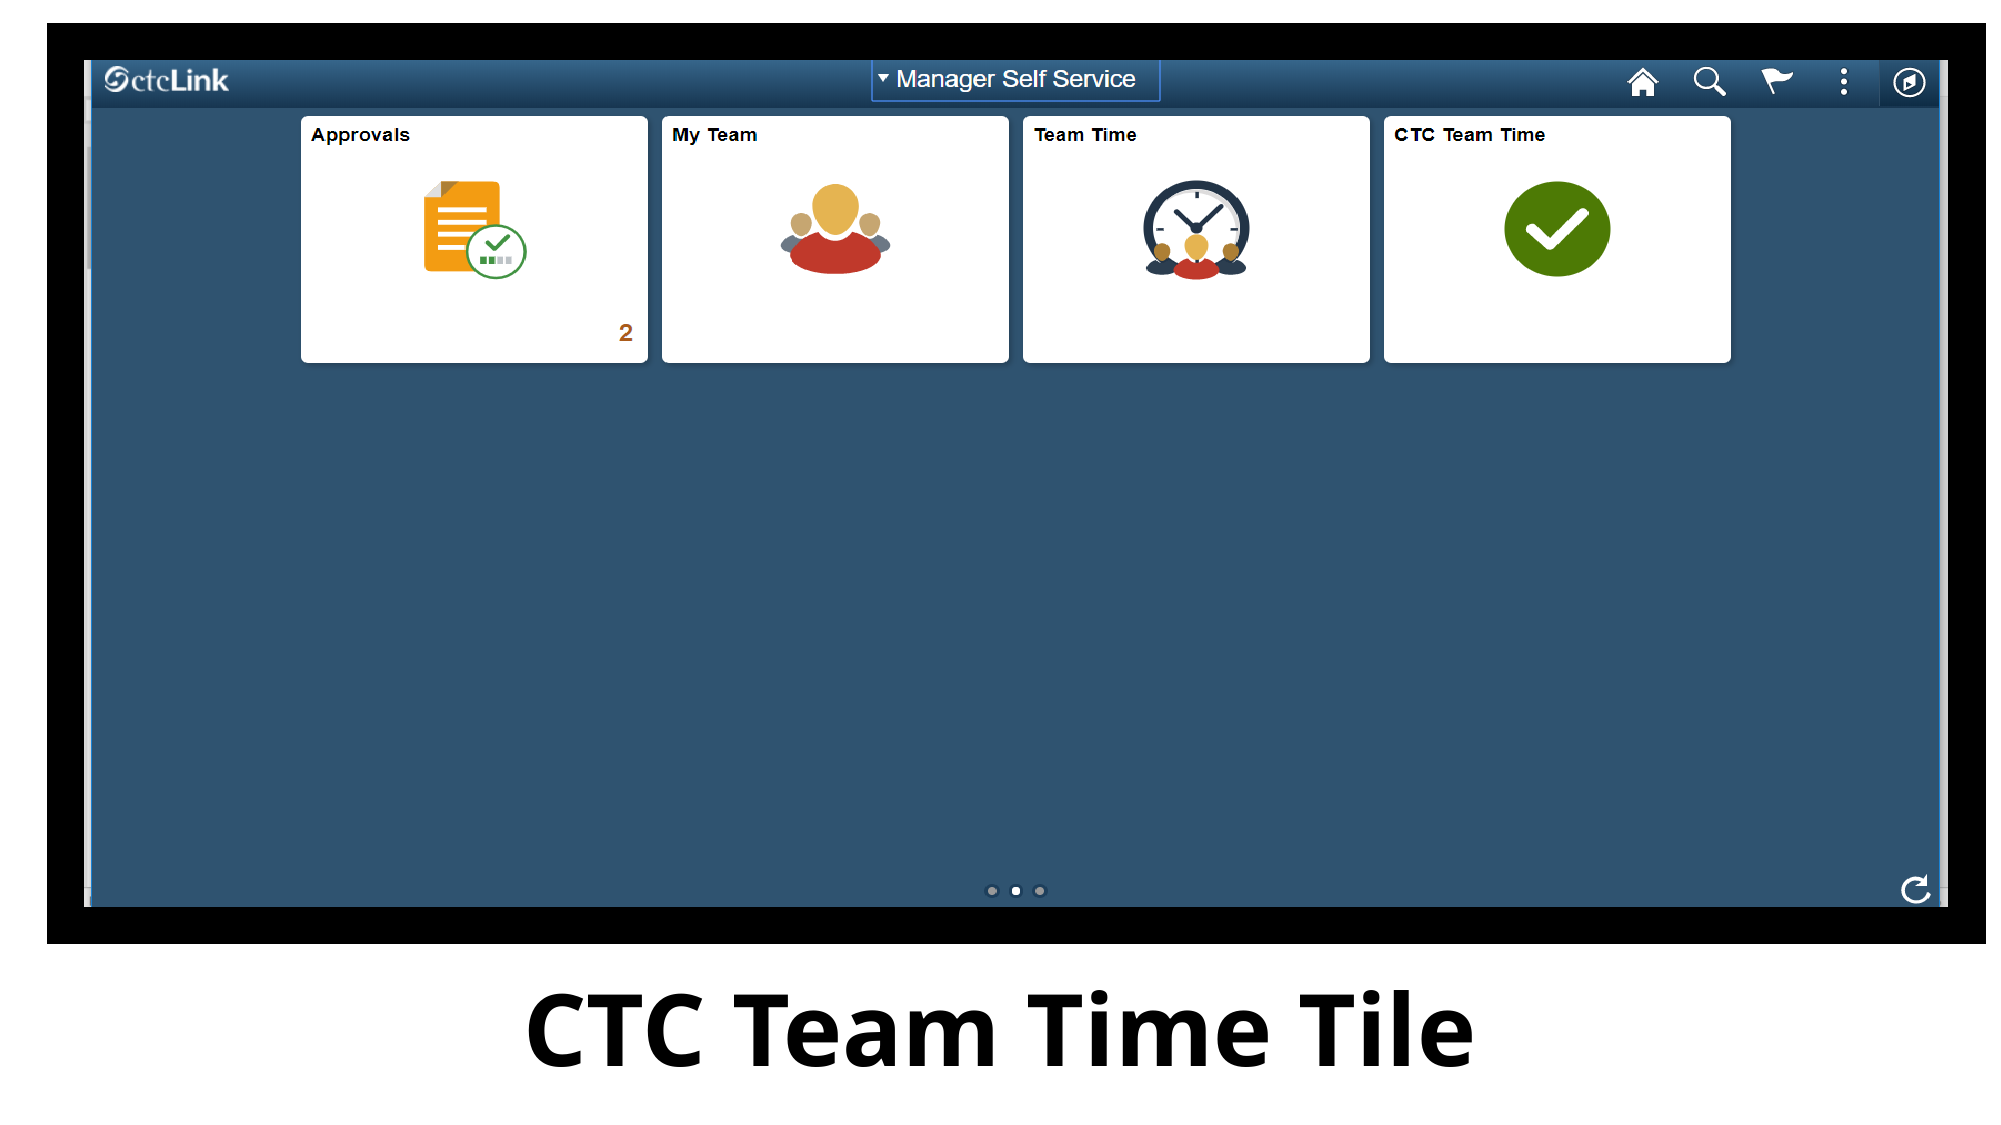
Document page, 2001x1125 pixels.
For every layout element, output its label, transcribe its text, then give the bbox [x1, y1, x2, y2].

text_box CTC Team Time Tile [0, 958, 2000, 1094]
picture [83, 59, 1949, 907]
